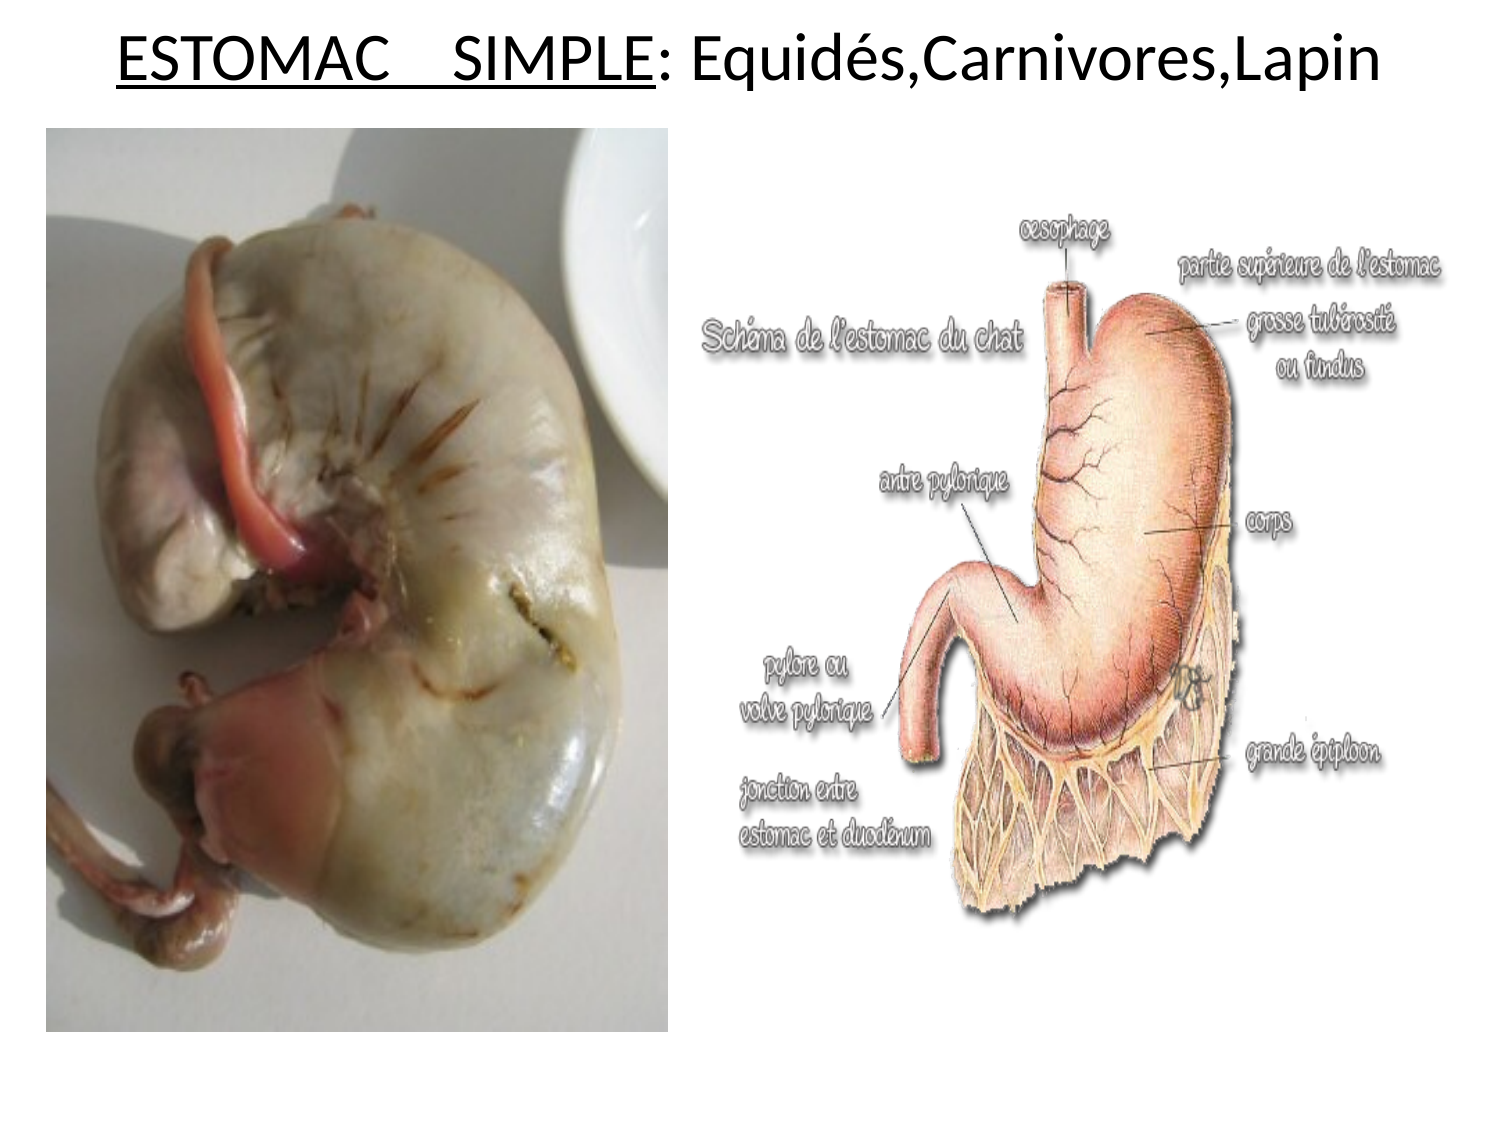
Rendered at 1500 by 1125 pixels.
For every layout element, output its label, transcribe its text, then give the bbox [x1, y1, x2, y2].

picture [691, 198, 1466, 938]
title ESTOMAC SIMPLE: Equidés,Carnivores,Lapin [75, 0, 1425, 106]
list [46, 128, 669, 1032]
